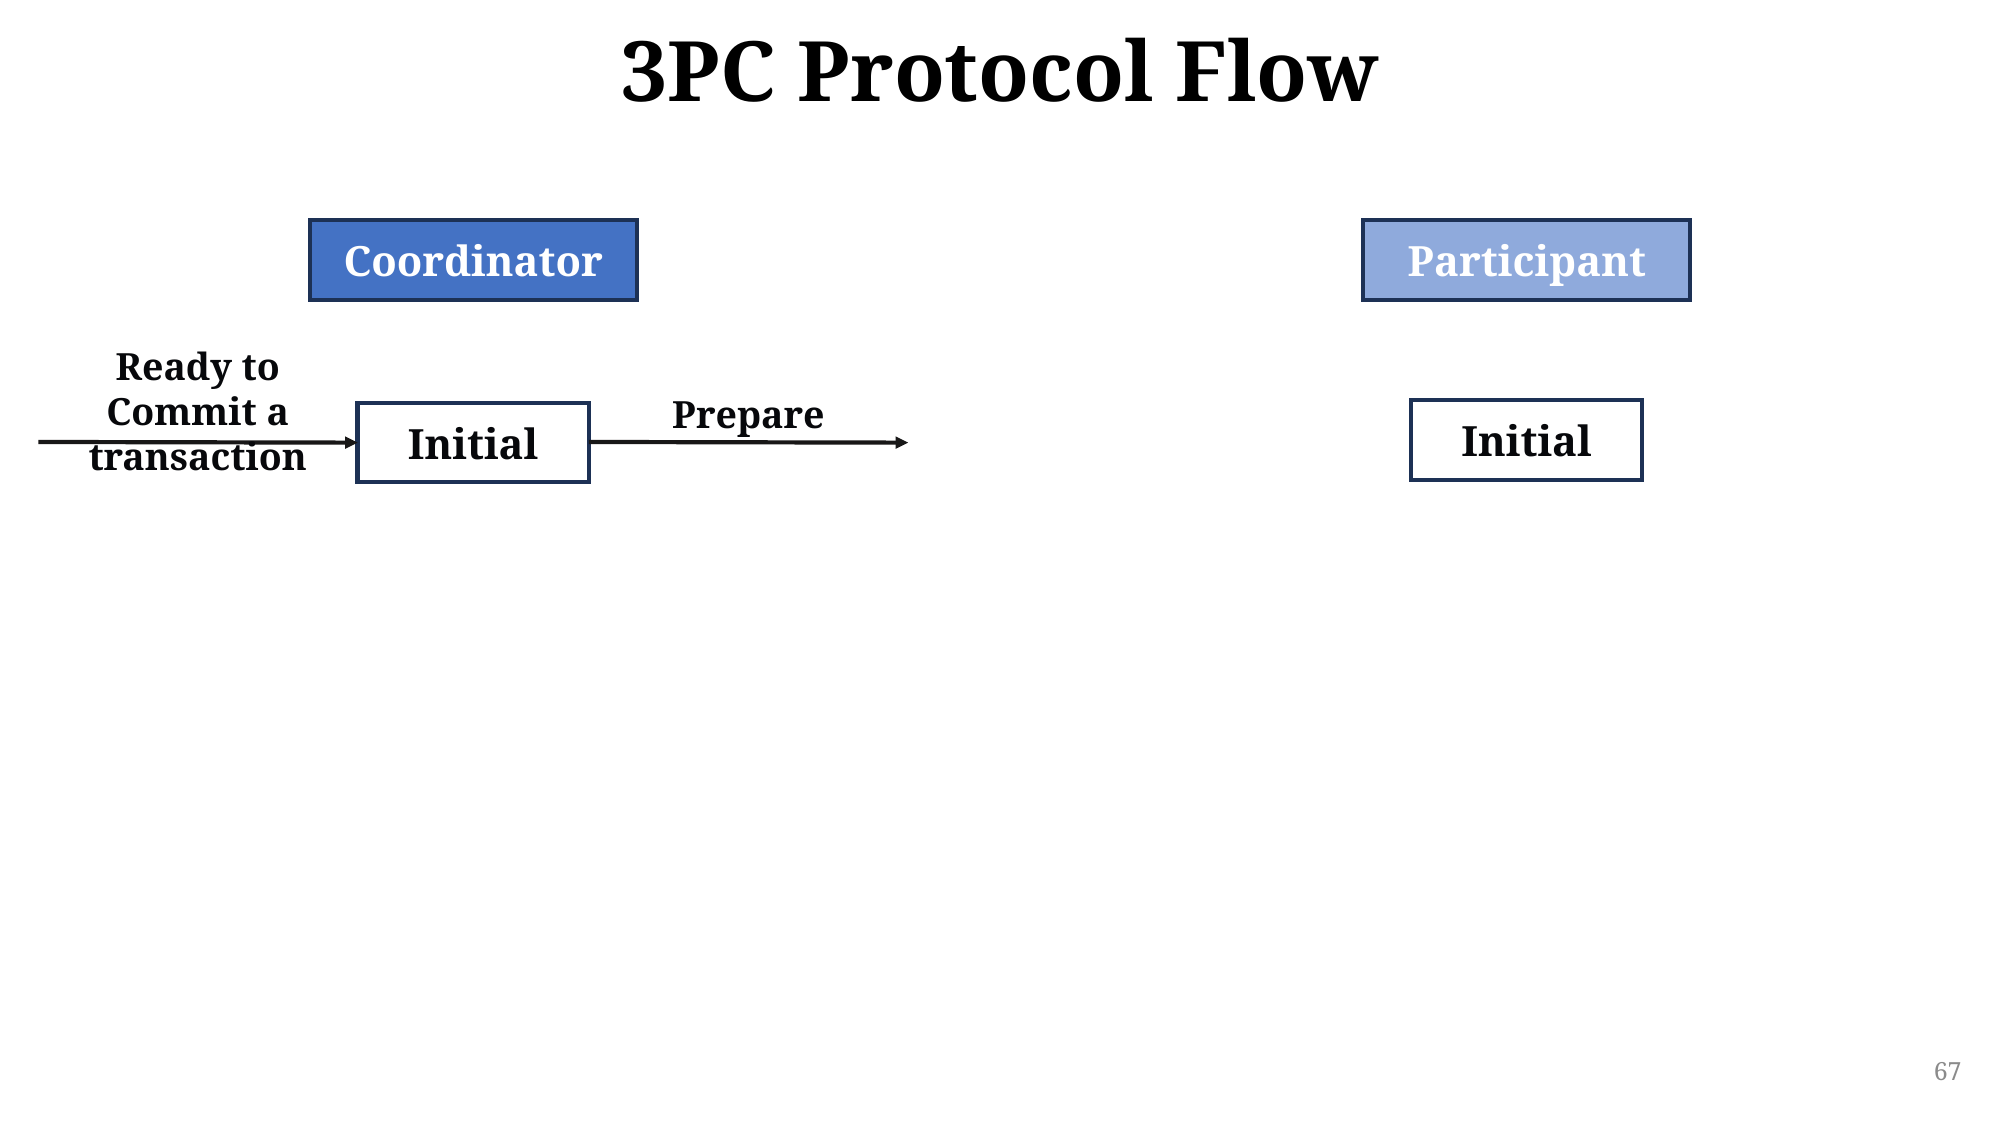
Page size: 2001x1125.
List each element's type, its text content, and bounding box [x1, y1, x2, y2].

text_box Ready to Commit a transaction [22, 335, 373, 486]
text_box Coordinator [309, 219, 638, 301]
text_box Initial [1410, 399, 1643, 481]
text_box Initial [373, 402, 590, 483]
text_box Participant [1362, 219, 1691, 301]
text_box Prepare [573, 383, 924, 444]
slide_number 67 [1526, 1042, 1977, 1103]
title 3PC Protocol Flow [137, 0, 1863, 149]
